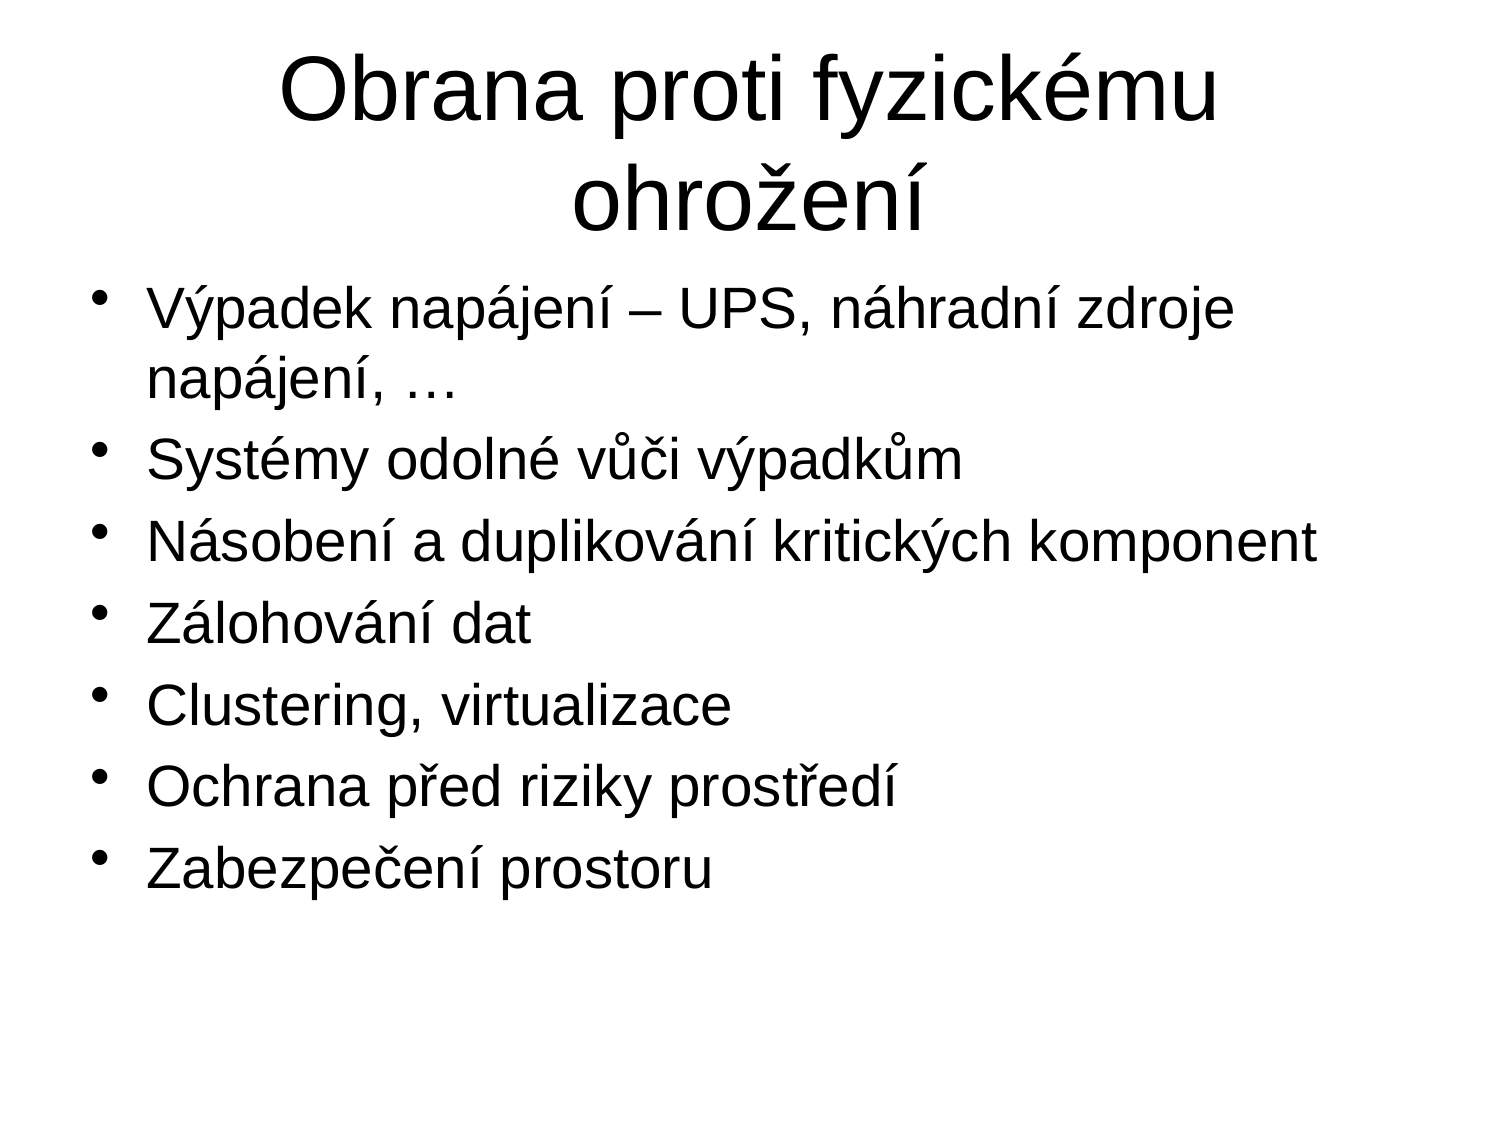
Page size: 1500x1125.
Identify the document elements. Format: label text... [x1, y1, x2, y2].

list Výpadek napájení – UPS, náhradní zdroje napájení, … Systémy odolné vůči výpadkům Násobení a duplikování kritických komponent Zálohování dat Clustering, virtualizace Ochrana před riziky prostředí Zabezpečení prostoru [74, 262, 1426, 1006]
title Obrana proti fyzickému ohrožení [74, 44, 1426, 233]
